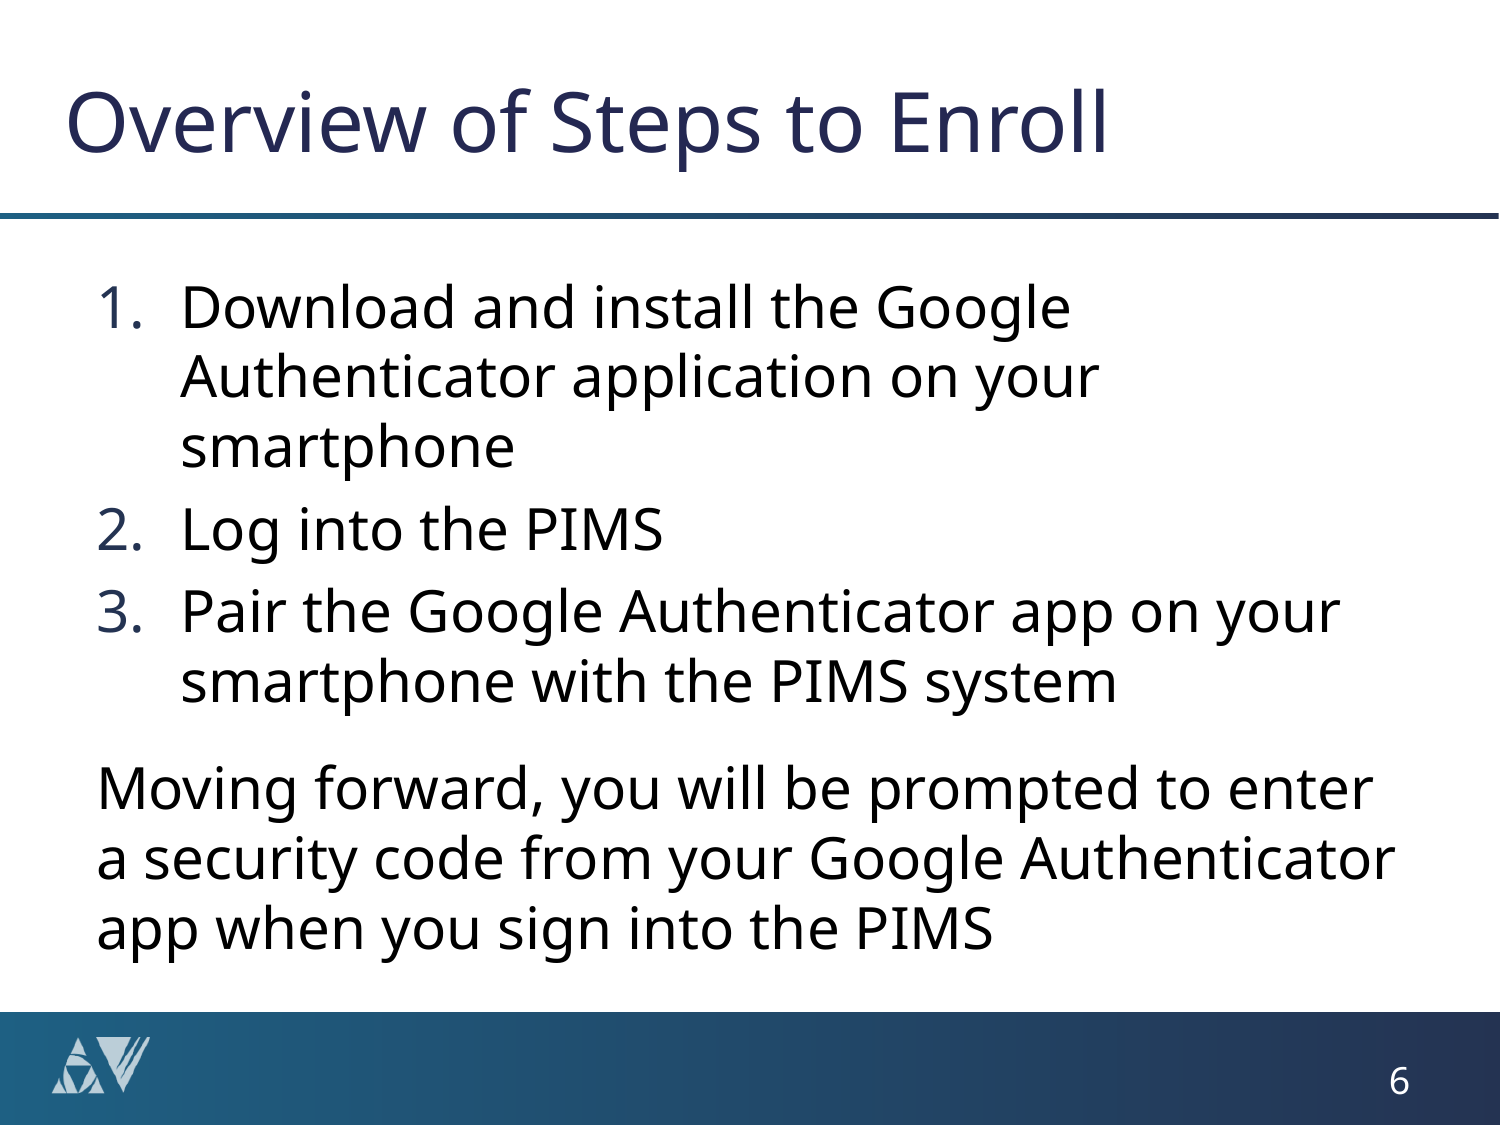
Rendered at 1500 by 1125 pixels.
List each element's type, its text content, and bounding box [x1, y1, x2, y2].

slide_number 6 [1374, 1050, 1462, 1091]
picture [50, 1037, 150, 1094]
title Overview of Steps to Enroll [50, 37, 1388, 200]
list Download and install the Google Authenticator application on your smartphone Log into the PIMS Pair the Google Authenticator app on your smartphone with the PIMS system Moving forward, you will be prompted to enter a security code from your Google Authenticator app when you sign into the PIMS [81, 262, 1419, 1000]
